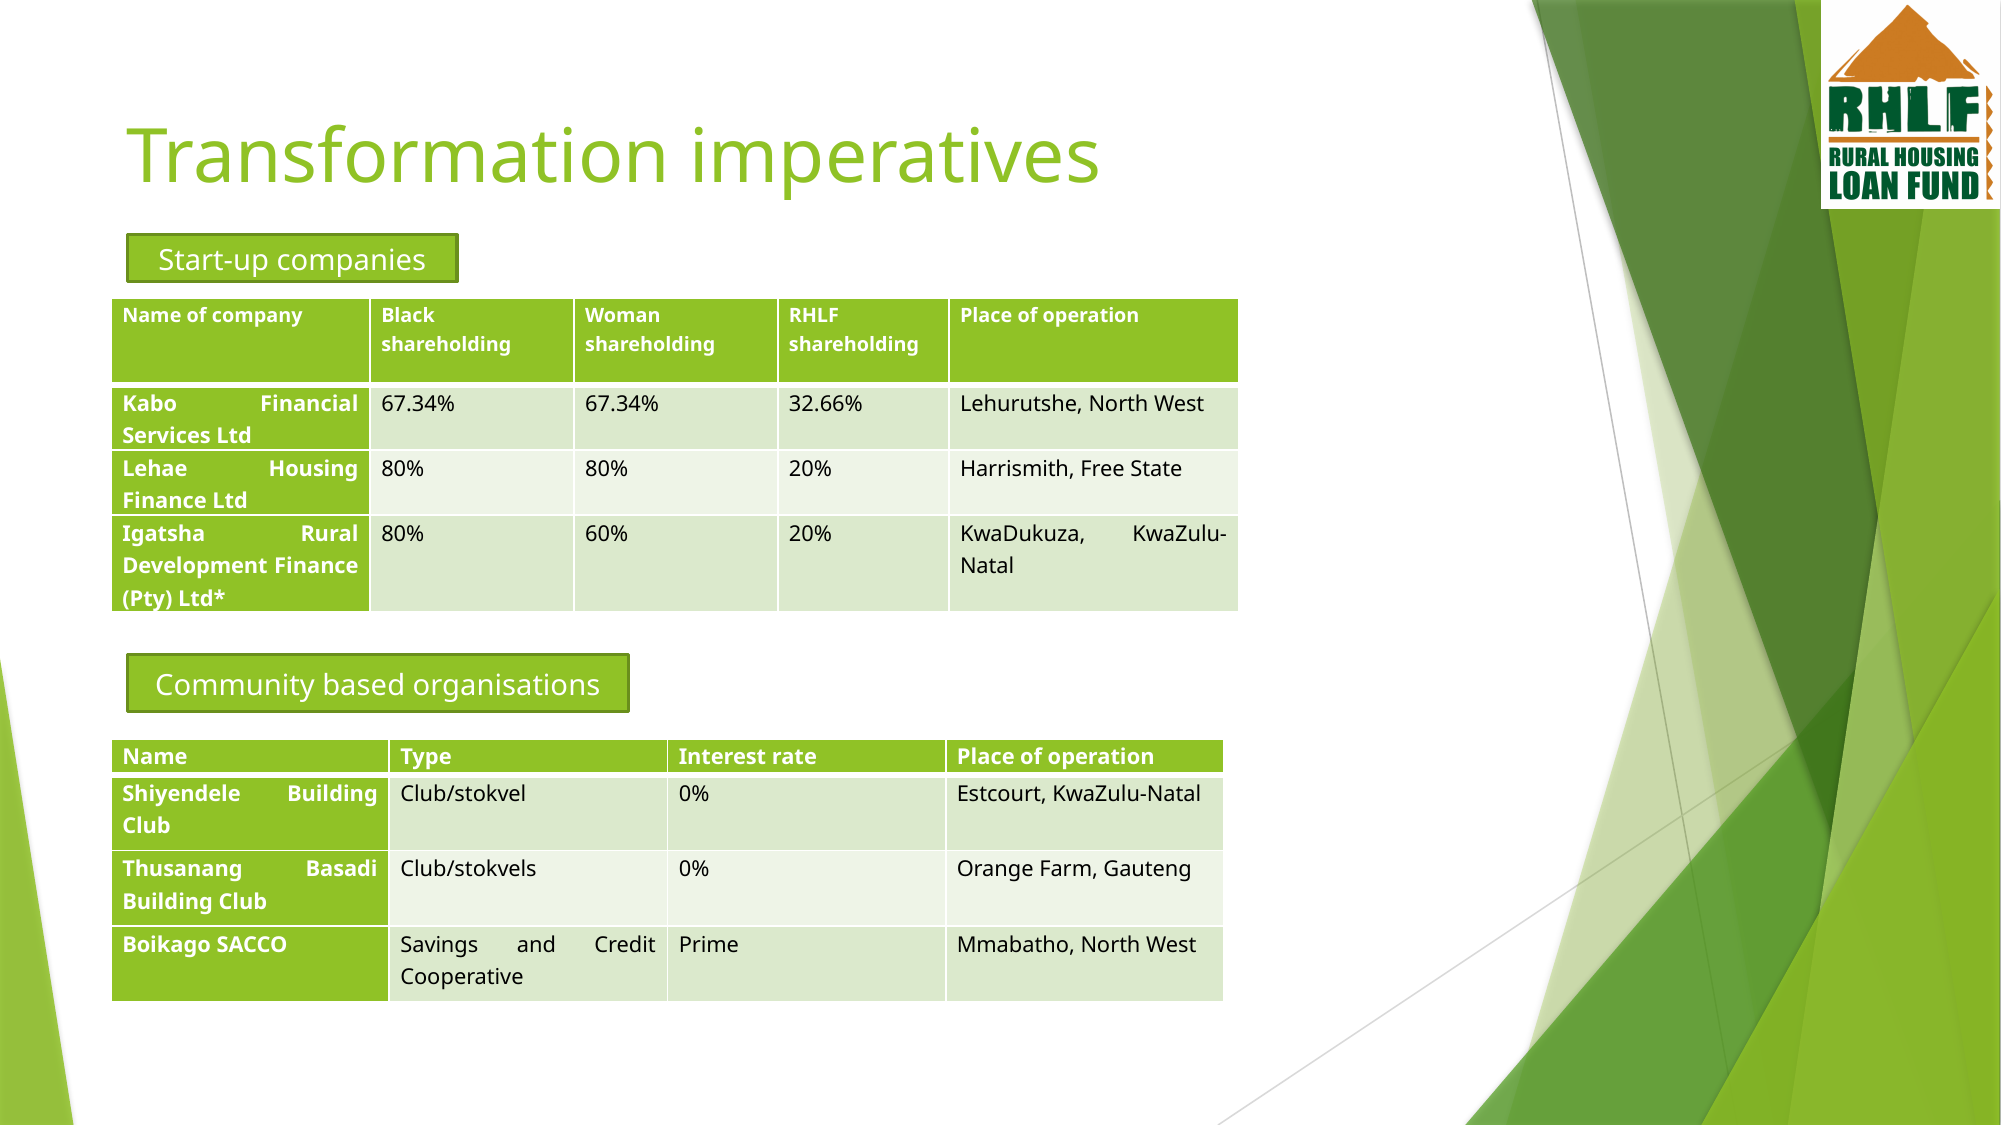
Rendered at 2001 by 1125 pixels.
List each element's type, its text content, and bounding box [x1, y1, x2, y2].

table_header Place of operation [950, 299, 1238, 382]
table_cell 80% [371, 516, 573, 611]
table_cell 67.34% [575, 388, 777, 449]
table_cell Lehae Housing Finance Ltd [112, 451, 369, 514]
table_cell Savings and Credit Cooperative [390, 927, 667, 1001]
table_cell Lehurutshe, North West [950, 388, 1238, 449]
text_box Start-up companies [126, 233, 459, 283]
table_cell 0% [668, 851, 945, 925]
table_header Name of company [112, 299, 369, 382]
table_cell 60% [575, 516, 777, 611]
table_cell Harrismith, Free State [950, 451, 1238, 514]
table_cell Club/stokvels [390, 851, 667, 925]
table_cell Orange Farm, Gauteng [947, 851, 1223, 925]
title Transformation imperatives [111, 99, 1522, 317]
table_cell Kabo Financial Services Ltd [112, 388, 369, 449]
text_box Community based organisations [126, 653, 630, 713]
table_cell 67.34% [371, 388, 573, 449]
table_cell Boikago SACCO [112, 927, 388, 1001]
table_cell 80% [575, 451, 777, 514]
table_header Place of operation [947, 740, 1223, 772]
table_cell 20% [779, 451, 948, 514]
picture [1821, 0, 2000, 209]
table_cell Club/stokvel [390, 778, 667, 850]
table_cell Estcourt, KwaZulu-Natal [947, 778, 1223, 850]
table_header Type [390, 740, 667, 772]
table_cell Igatsha Rural Development Finance (Pty) Ltd* [112, 516, 369, 611]
table_cell 32.66% [779, 388, 948, 449]
table_cell Mmabatho, North West [947, 927, 1223, 1001]
table_header RHLF shareholding [779, 299, 948, 382]
table_header Name [112, 740, 388, 772]
table_cell 80% [371, 451, 573, 514]
table_cell 20% [779, 516, 948, 611]
table_header Woman shareholding [575, 299, 777, 382]
table_cell 0% [668, 778, 945, 850]
table_header Interest rate [668, 740, 945, 772]
table_header Black shareholding [371, 299, 573, 382]
table_cell Prime [668, 927, 945, 1001]
table_cell Thusanang Basadi Building Club [112, 851, 388, 925]
table_cell Shiyendele Building Club [112, 778, 388, 850]
table_cell KwaDukuza, KwaZulu-Natal [950, 516, 1238, 611]
